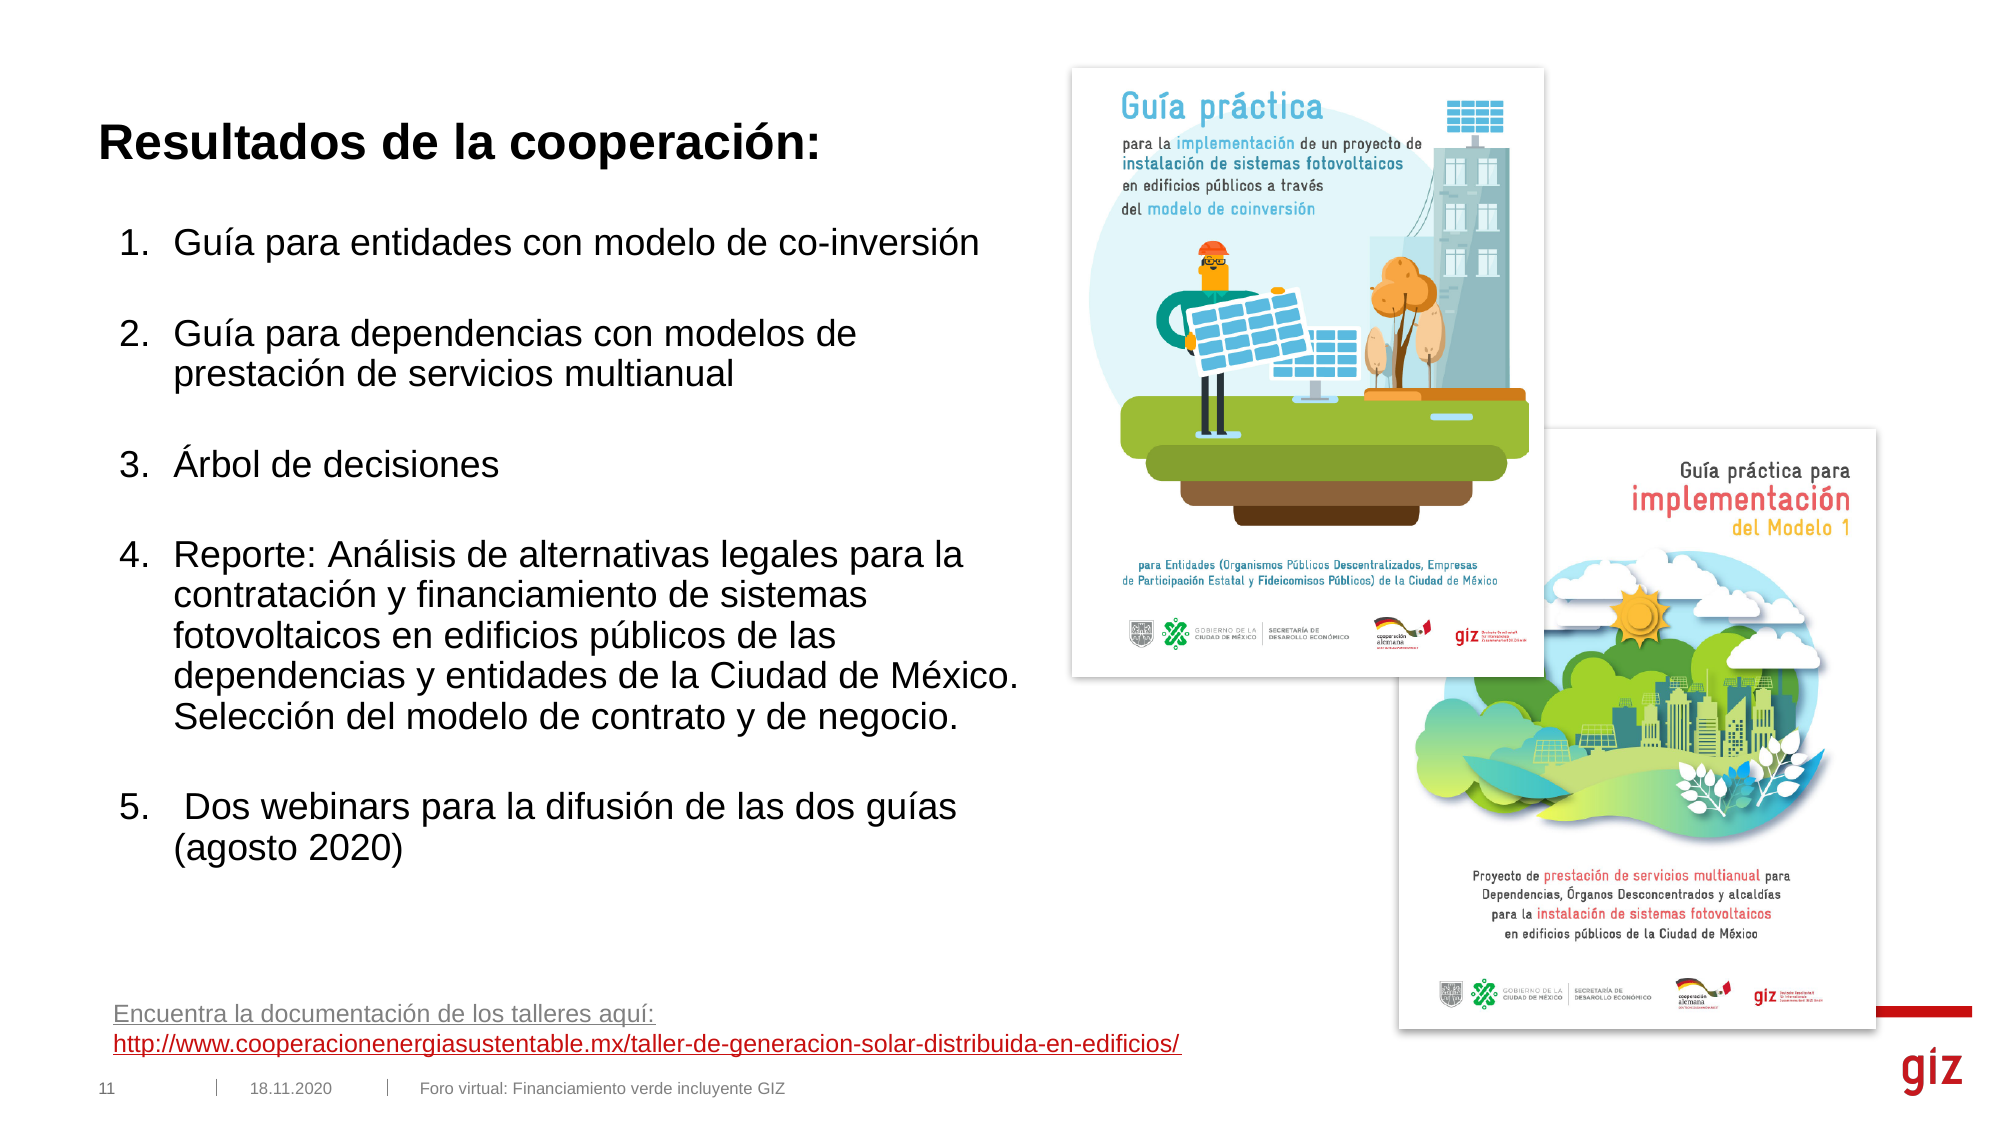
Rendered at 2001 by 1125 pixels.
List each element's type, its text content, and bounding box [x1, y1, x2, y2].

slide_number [249, 1077, 367, 1098]
list Guía para entidades con modelo de co-inversión Guía para dependencias con modelos de prestación de servicios multianual Árbol de decisiones Reporte: Análisis de alternativas legales para la contratación y financiamiento de sistemas fotovoltaicos en edificios públicos de las dependencias y entidades de la Ciudad de México. Selección del modelo de contrato y de negocio. Dos webinars para la difusión de las dos guías (agosto 2020) [98, 223, 1036, 939]
picture [1086, 81, 1862, 1015]
slide_number 11 [98, 1077, 221, 1098]
text_box Encuentra la documentación de los talleres aquí: http://www.cooperacionenergiasustentable.mx/taller-de-generacion-solar-distribuida-en-edificios/ [98, 990, 1747, 1065]
picture [1901, 1045, 1969, 1098]
footer Foro virtual: Financiamiento verde incluyente GIZ [419, 1077, 1668, 1098]
title Resultados de la cooperación: [98, 52, 1973, 171]
